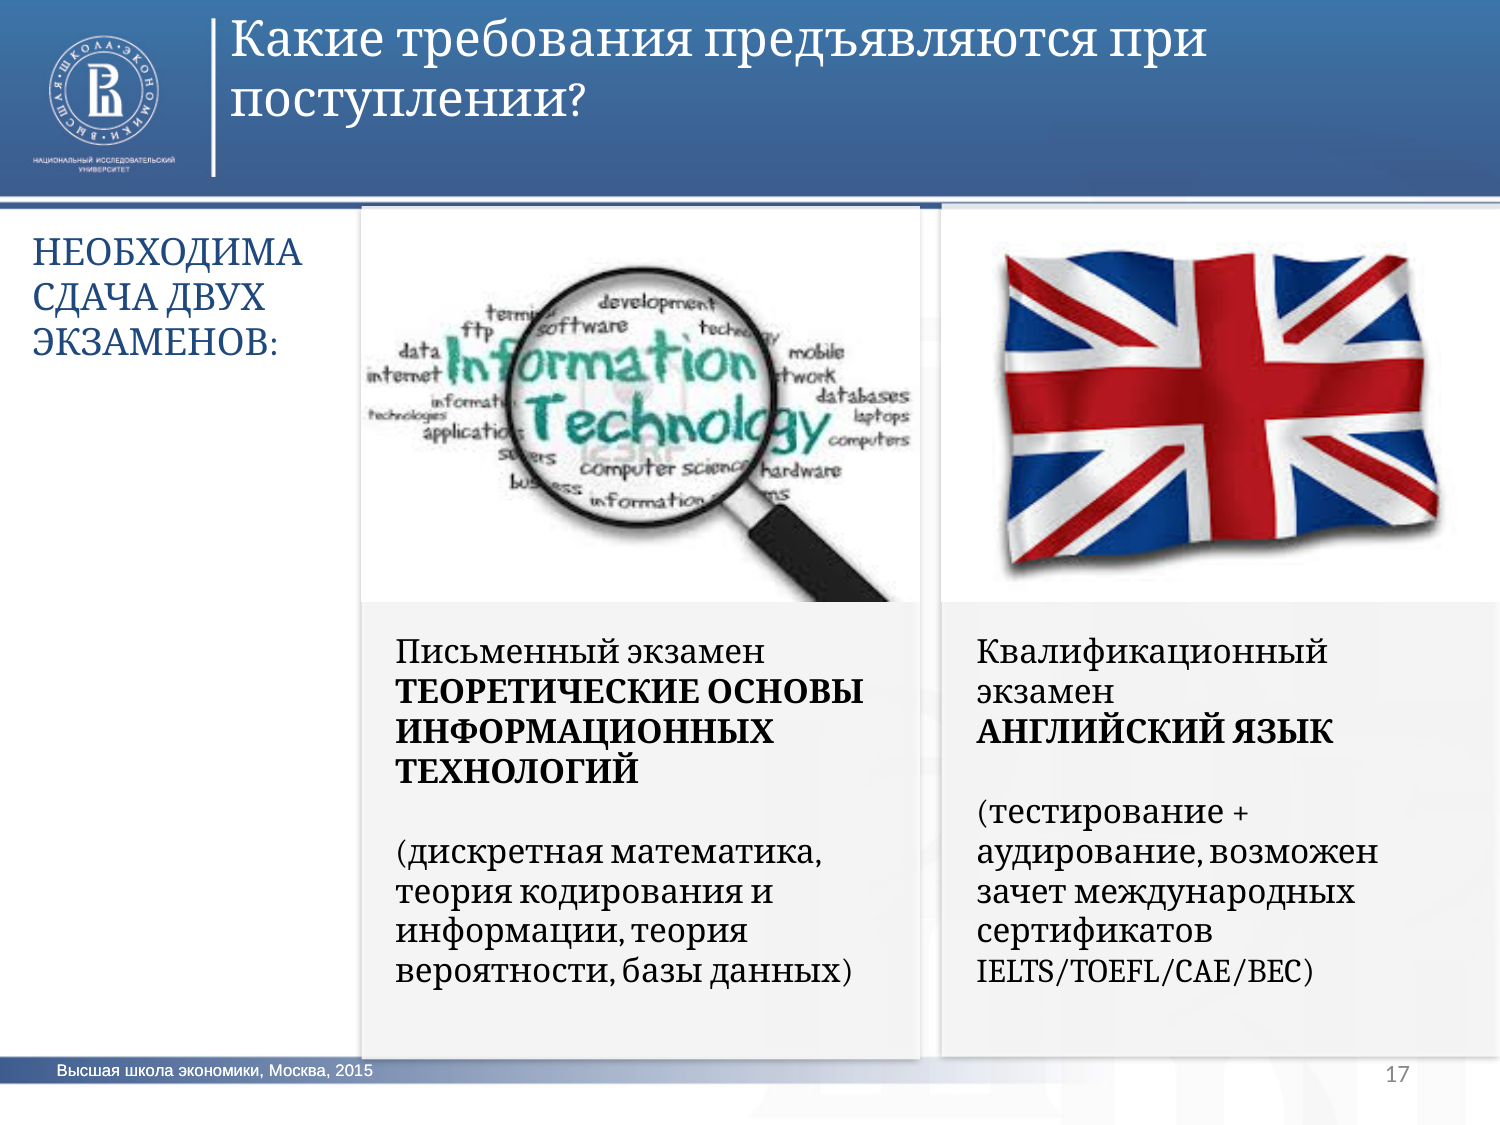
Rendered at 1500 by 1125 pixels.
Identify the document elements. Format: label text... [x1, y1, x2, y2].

text_box Какие требования предъявляются при поступлении? [215, 0, 1500, 134]
text_box НЕОБХОДИМА СДАЧА ДВУХ ЭКЗАМЕНОВ: [17, 220, 339, 371]
slide_number 17 [1074, 1066, 1425, 1103]
text_box [941, 203, 1500, 210]
picture [941, 210, 1500, 602]
text_box Квалификационный экзамен АНГЛИЙСКИЙ ЯЗЫК (тестирование + аудирование, возможен зачет международных сертификатов IELTS/TOEFL/CAE/BEC) [961, 622, 1472, 997]
text_box [361, 610, 921, 1060]
picture [361, 210, 921, 602]
text_box Письменный экзамен ТЕОРЕТИЧЕСКИЕ ОСНОВЫ ИНФОРМАЦИОННЫХ ТЕХНОЛОГИЙ (дискретная математика, теория кодирования и информации, теория вероятности, базы данных) [380, 622, 907, 997]
text_box [361, 205, 921, 210]
text_box [941, 610, 1500, 1057]
